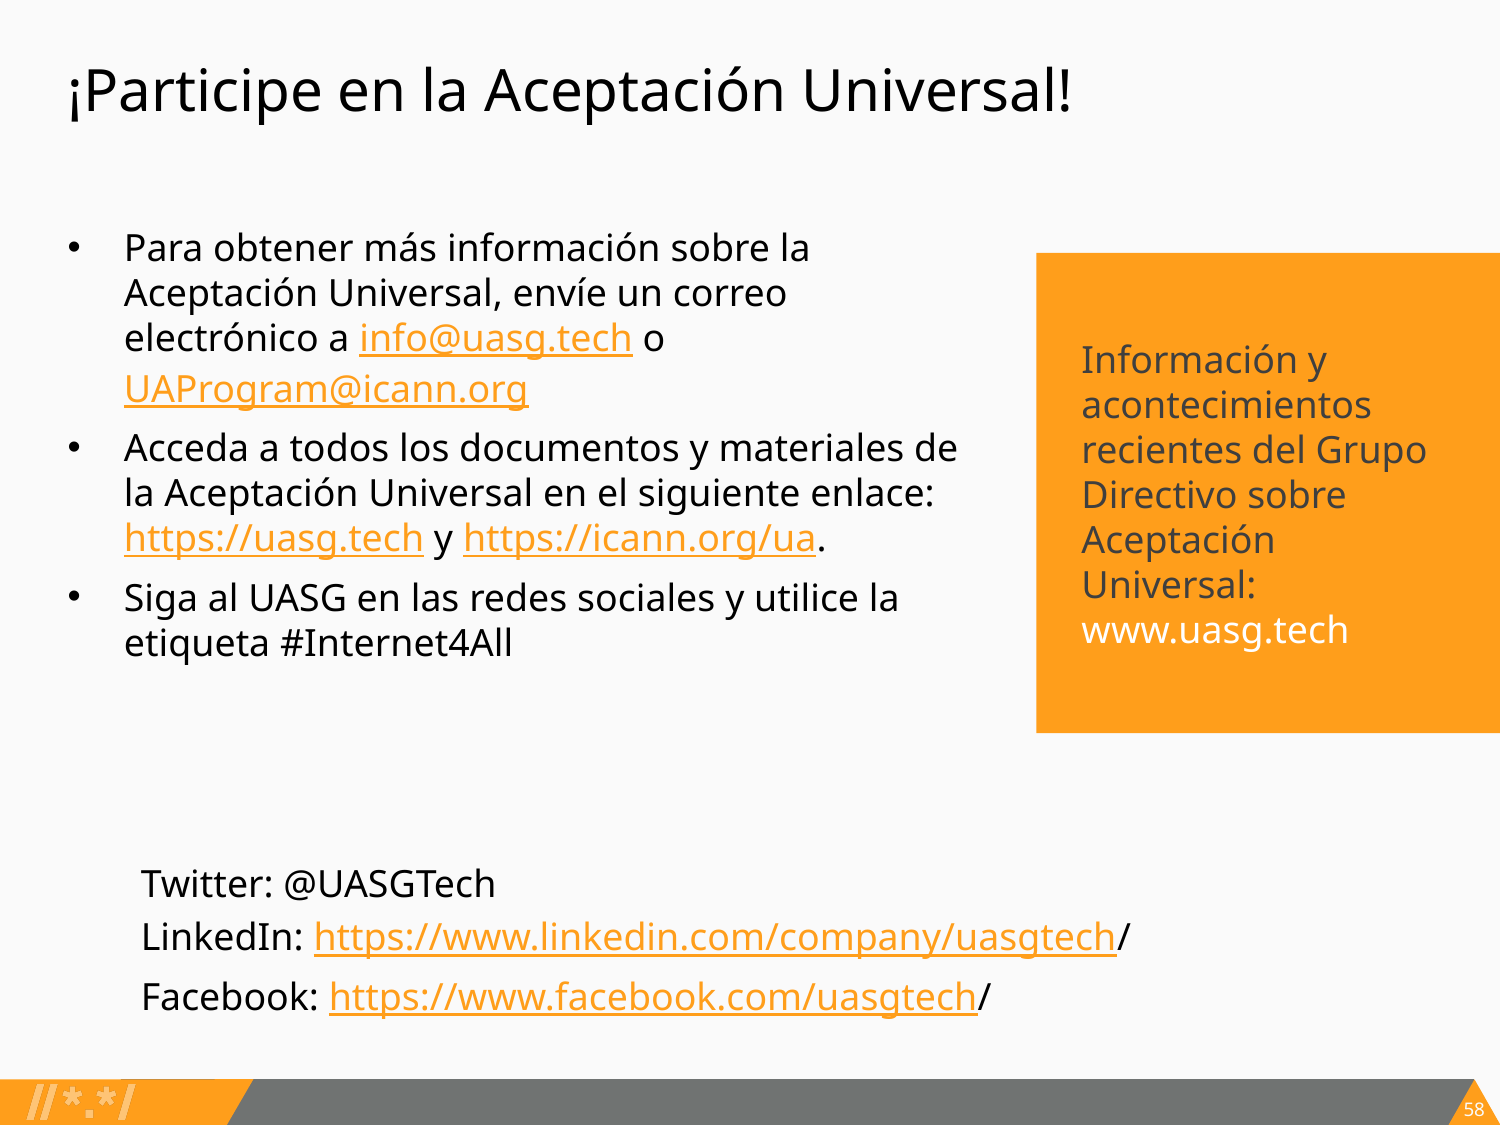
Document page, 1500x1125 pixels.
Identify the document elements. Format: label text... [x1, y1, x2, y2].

text_box Twitter: @UASGTech LinkedIn: https://www.linkedin.com/company/uasgtech/ Facebook: https://www.facebook.com/uasgtech/ [125, 852, 1318, 1067]
text_box Para obtener más información sobre la Aceptación Universal, envíe un correo electrónico a info@uasg.tech o UAProgram@icann.org Acceda a todos los documentos y materiales de la Aceptación Universal en el siguiente enlace: https://uasg.tech y https://icann.org/ua. Siga al UASG en las redes sociales y utilice la etiqueta #Internet4All [52, 216, 1007, 828]
title ¡Participe en la Aceptación Universal! [52, 45, 1439, 233]
text_box Información y acontecimientos recientes del Grupo Directivo sobre Aceptación Universal: www.uasg.tech [1036, 252, 1500, 734]
